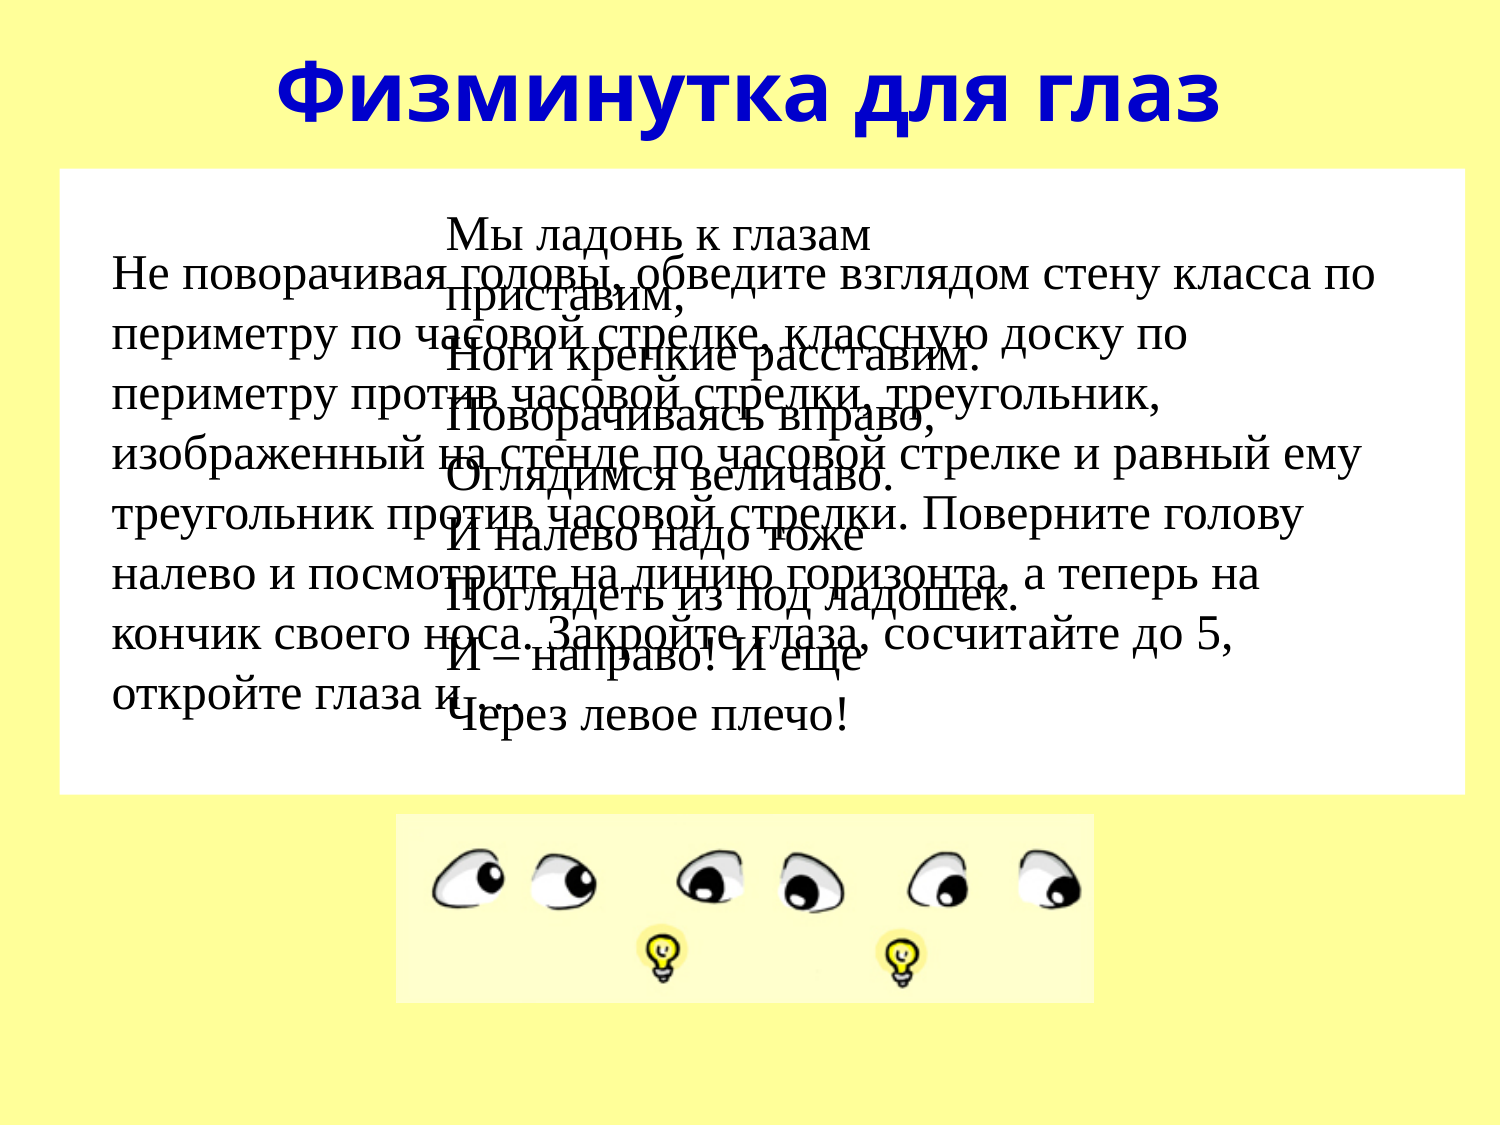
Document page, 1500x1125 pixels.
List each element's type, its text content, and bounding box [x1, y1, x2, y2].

text_box [57, 167, 1467, 171]
text_box Физминутка для глаз [193, 30, 1304, 146]
text_box [39, 171, 1473, 801]
text_box Мы ладонь к глазам приставим, Ноги крепкие расставим. Поворачиваясь вправо, Оглядимся величаво. И налево надо тоже Поглядеть из под ладошек. И – направо! И еще Через левое плечо! [430, 192, 1094, 793]
picture [396, 814, 1095, 1003]
